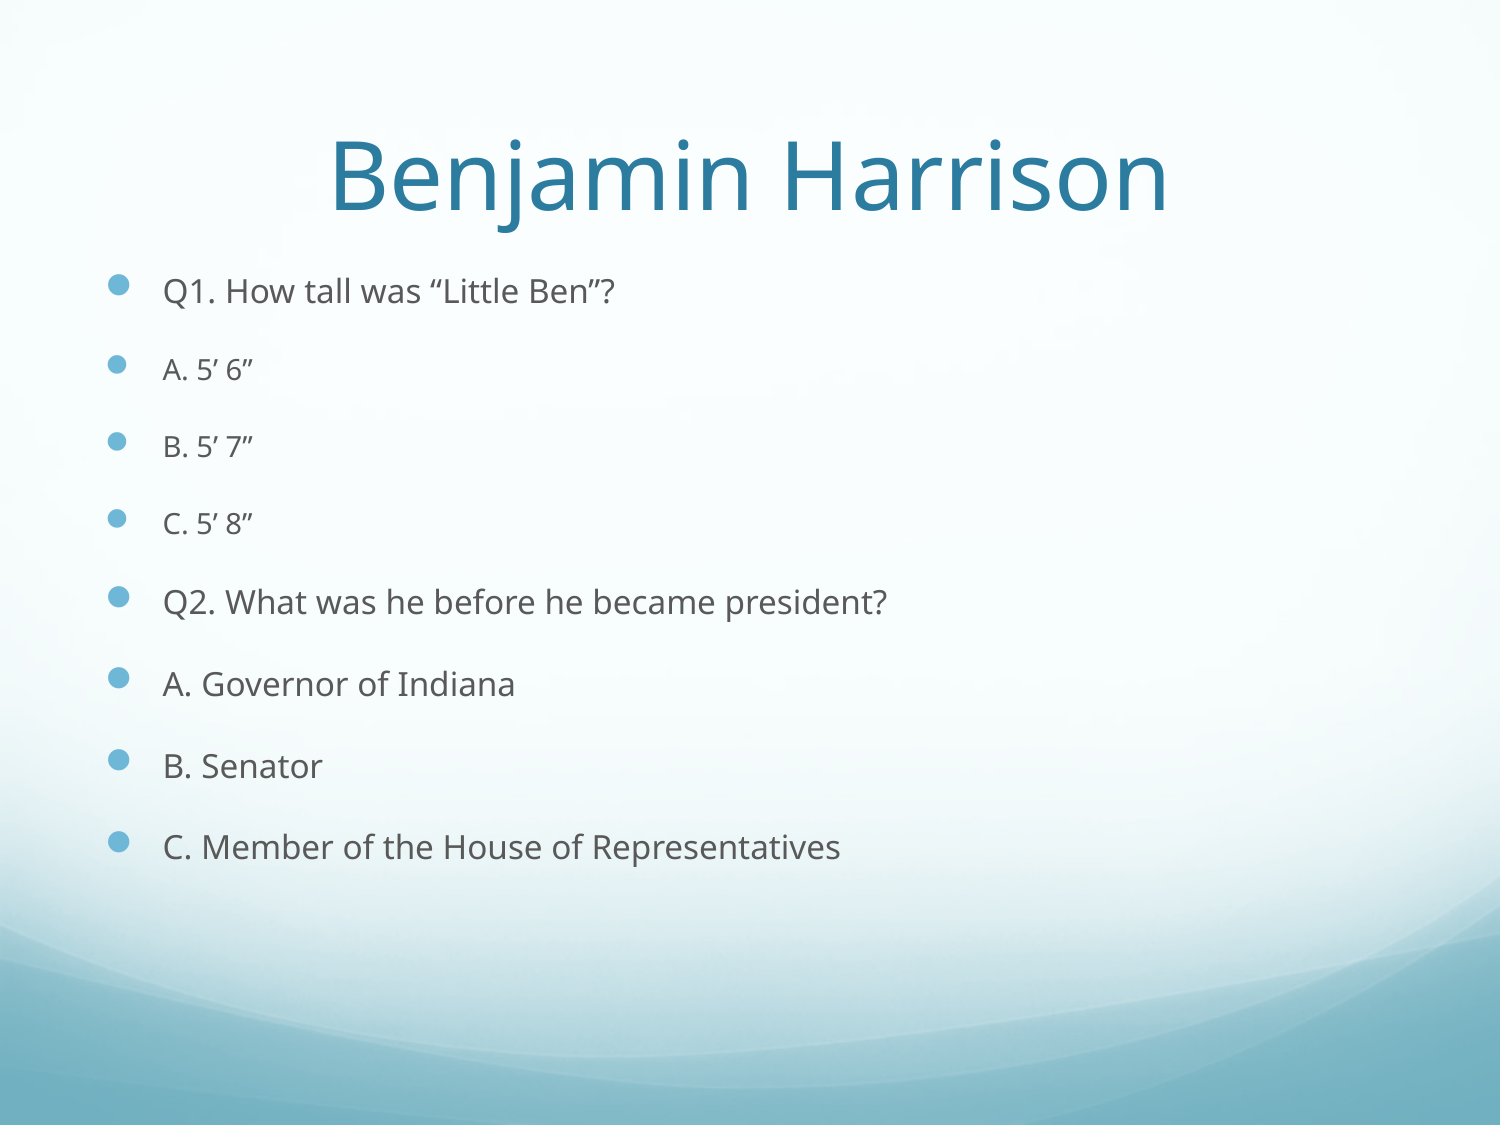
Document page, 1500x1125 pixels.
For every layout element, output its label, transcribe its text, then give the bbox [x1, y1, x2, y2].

list Q1. How tall was “Little Ben”? A. 5’ 6” B. 5’ 7” C. 5’ 8” Q2. What was he before he became president? A. Governor of Indiana B. Senator C. Member of the House of Representatives [90, 262, 1410, 975]
title Benjamin Harrison [90, 17, 1410, 237]
